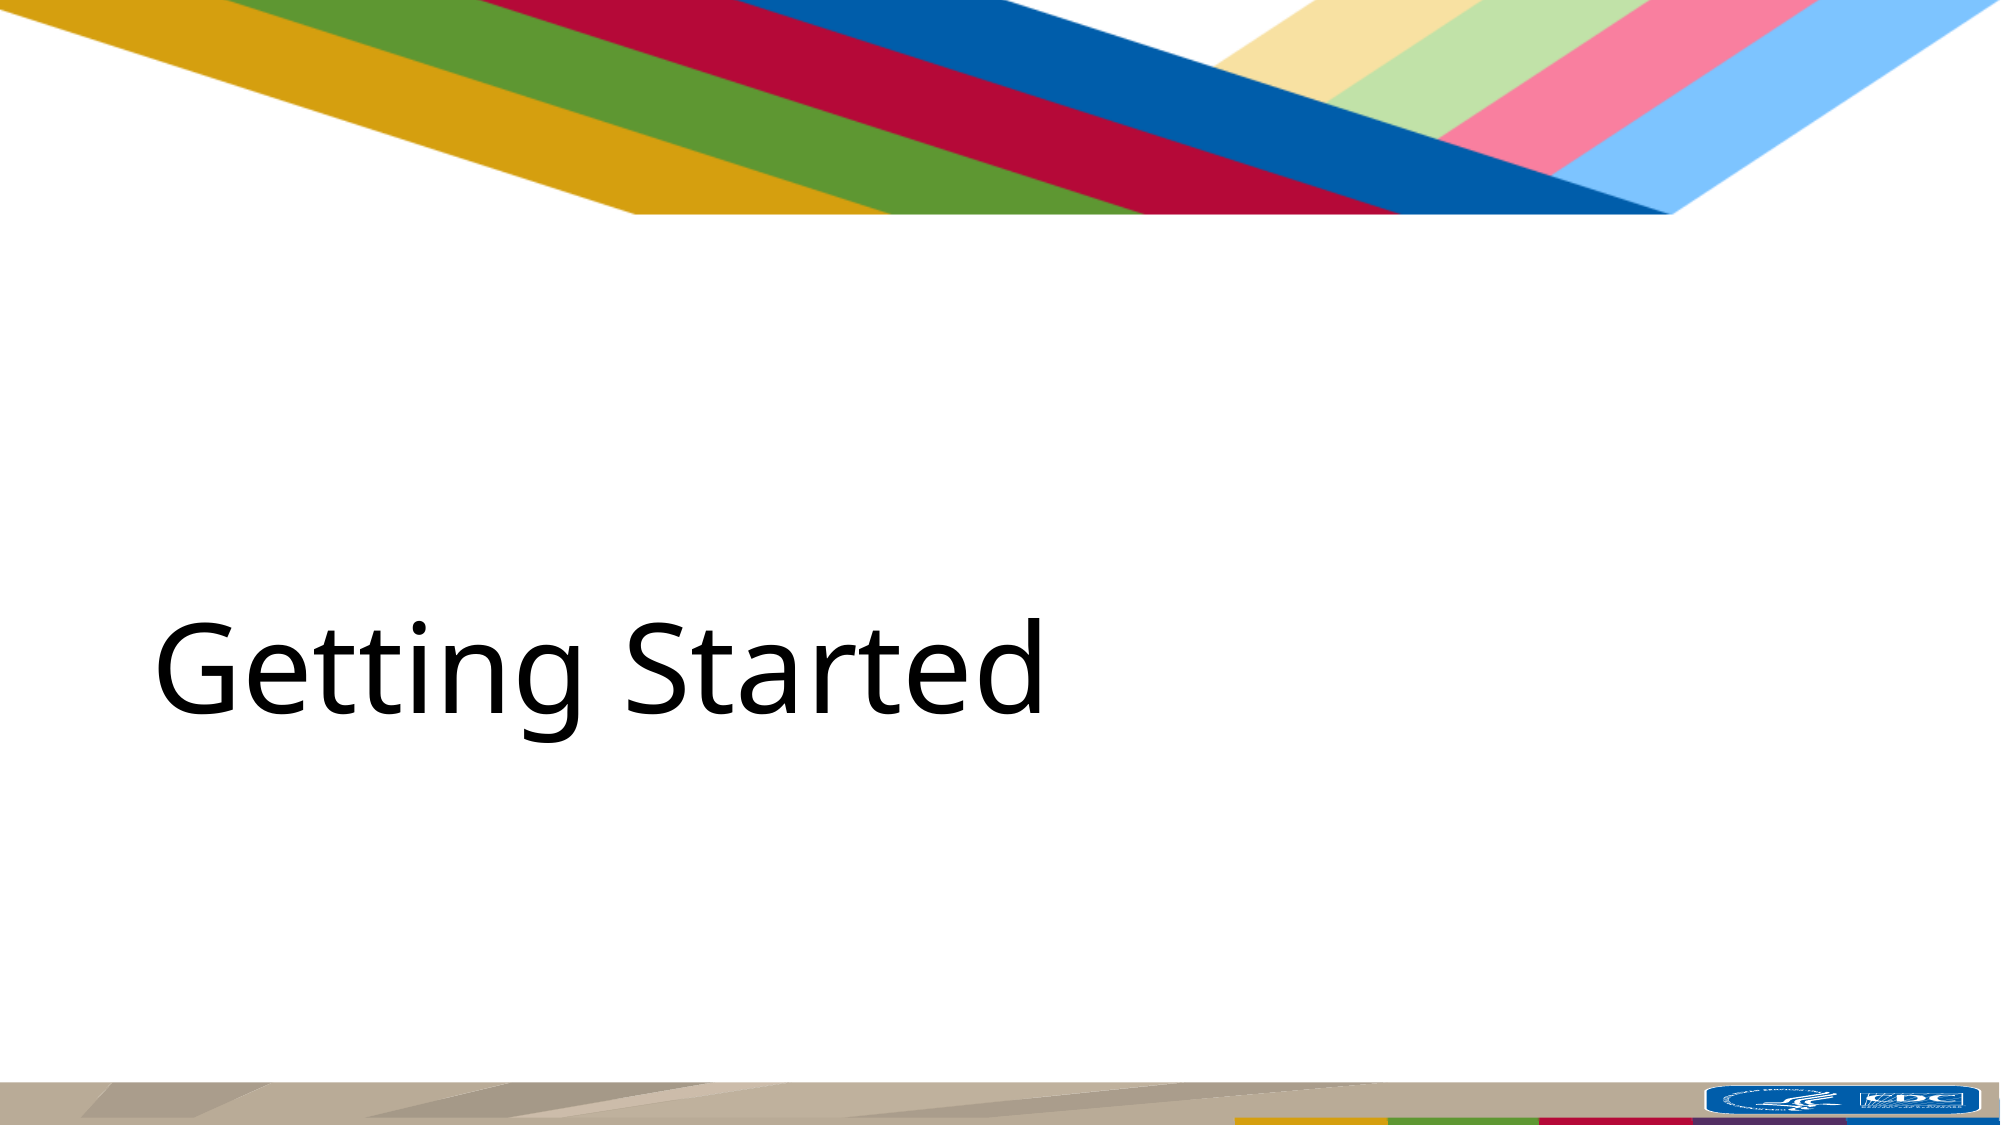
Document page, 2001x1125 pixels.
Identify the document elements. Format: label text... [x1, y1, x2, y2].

title Getting Started [136, 280, 1862, 749]
picture [0, 0, 2001, 1125]
